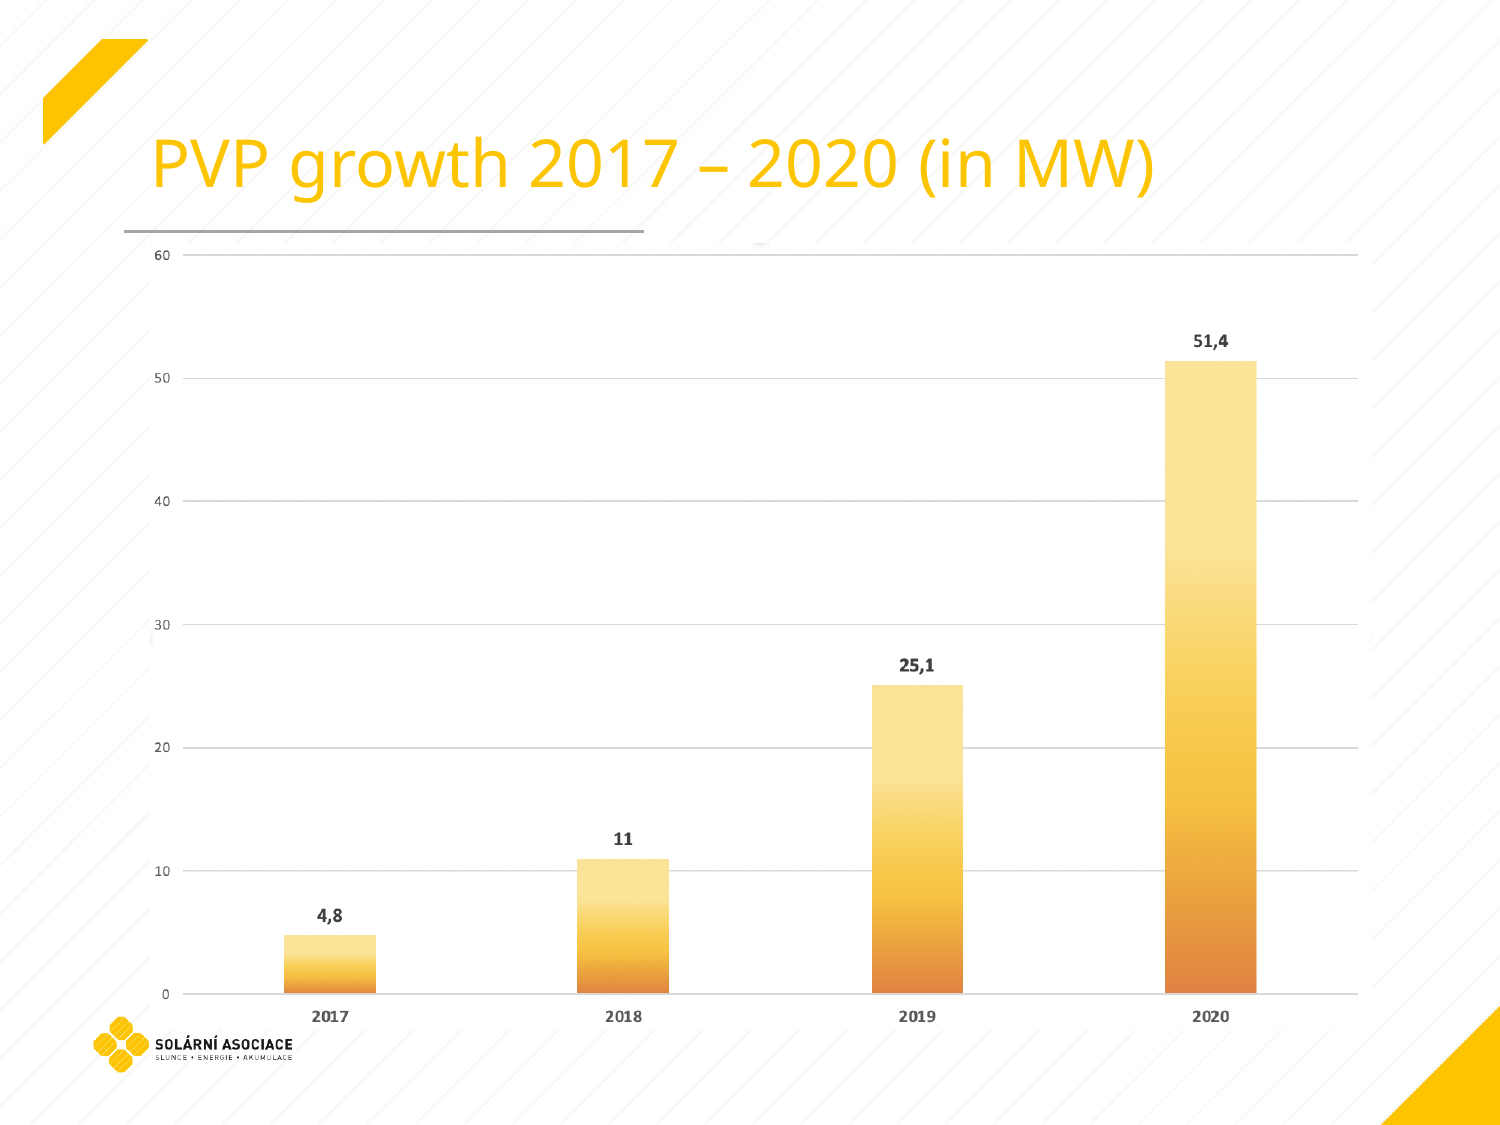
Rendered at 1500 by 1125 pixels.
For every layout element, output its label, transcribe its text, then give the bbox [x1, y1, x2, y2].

title PVP growth 2017 – 2020 (in MW) [135, 113, 1486, 209]
picture [0, 0, 1500, 1125]
